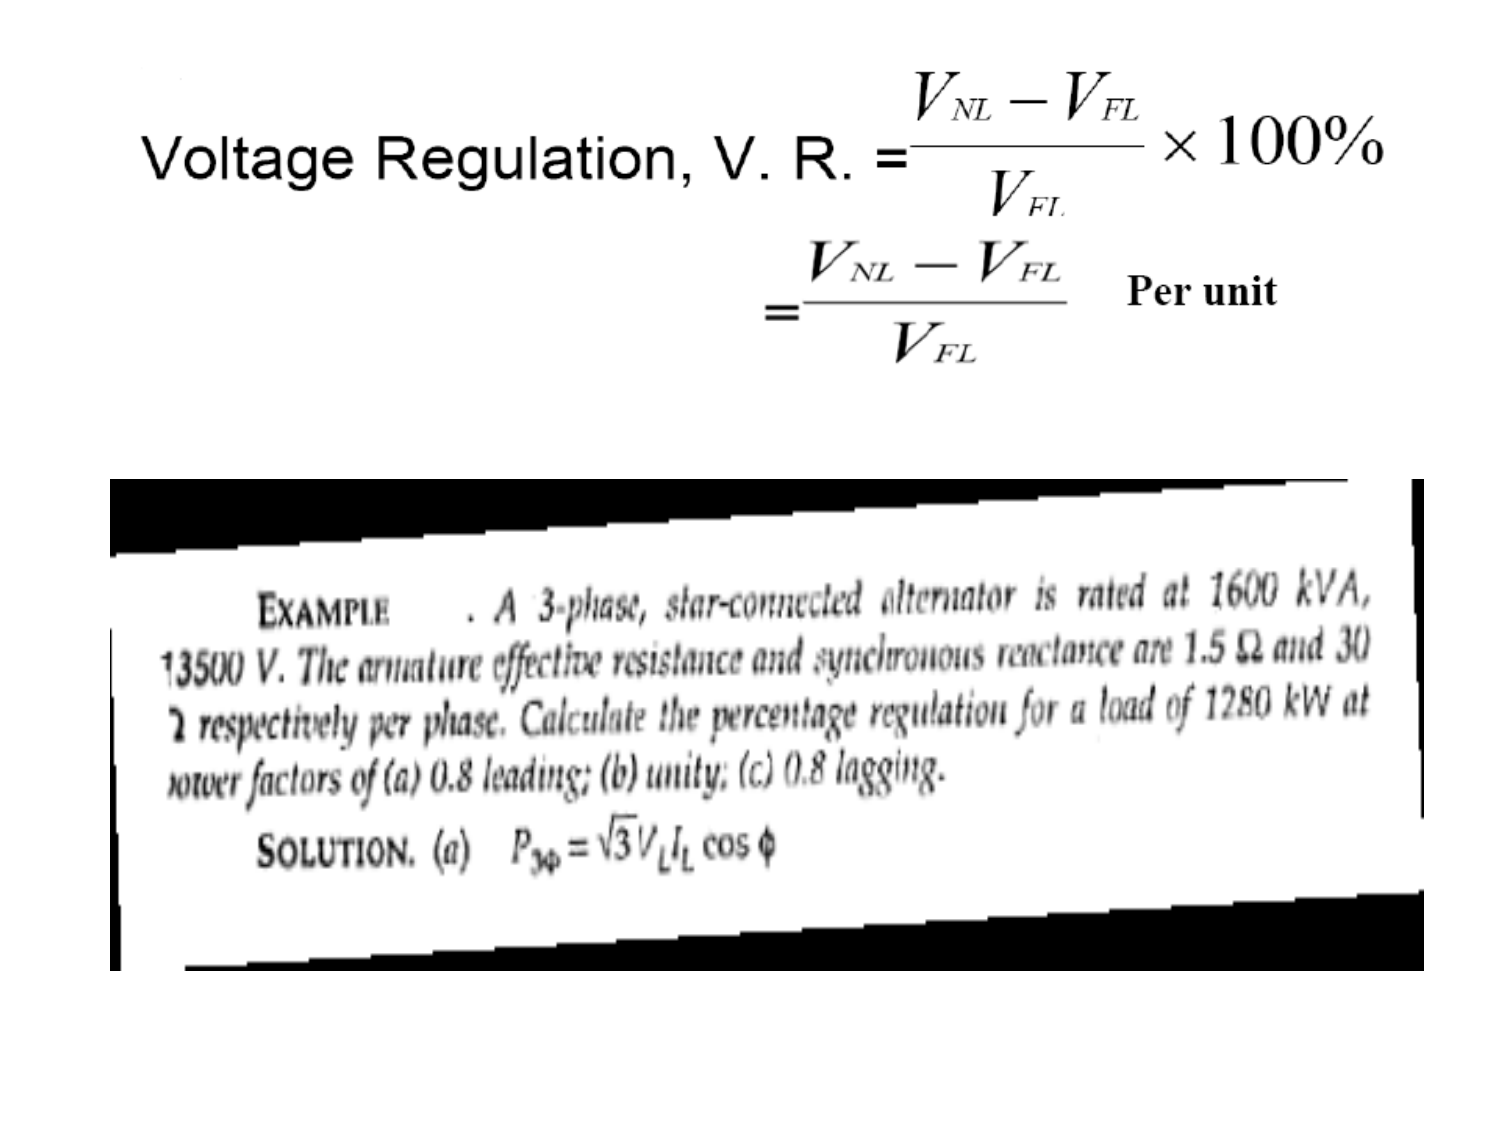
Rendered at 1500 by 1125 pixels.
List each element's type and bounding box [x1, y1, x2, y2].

picture [109, 479, 1424, 972]
picture [109, 66, 1391, 394]
